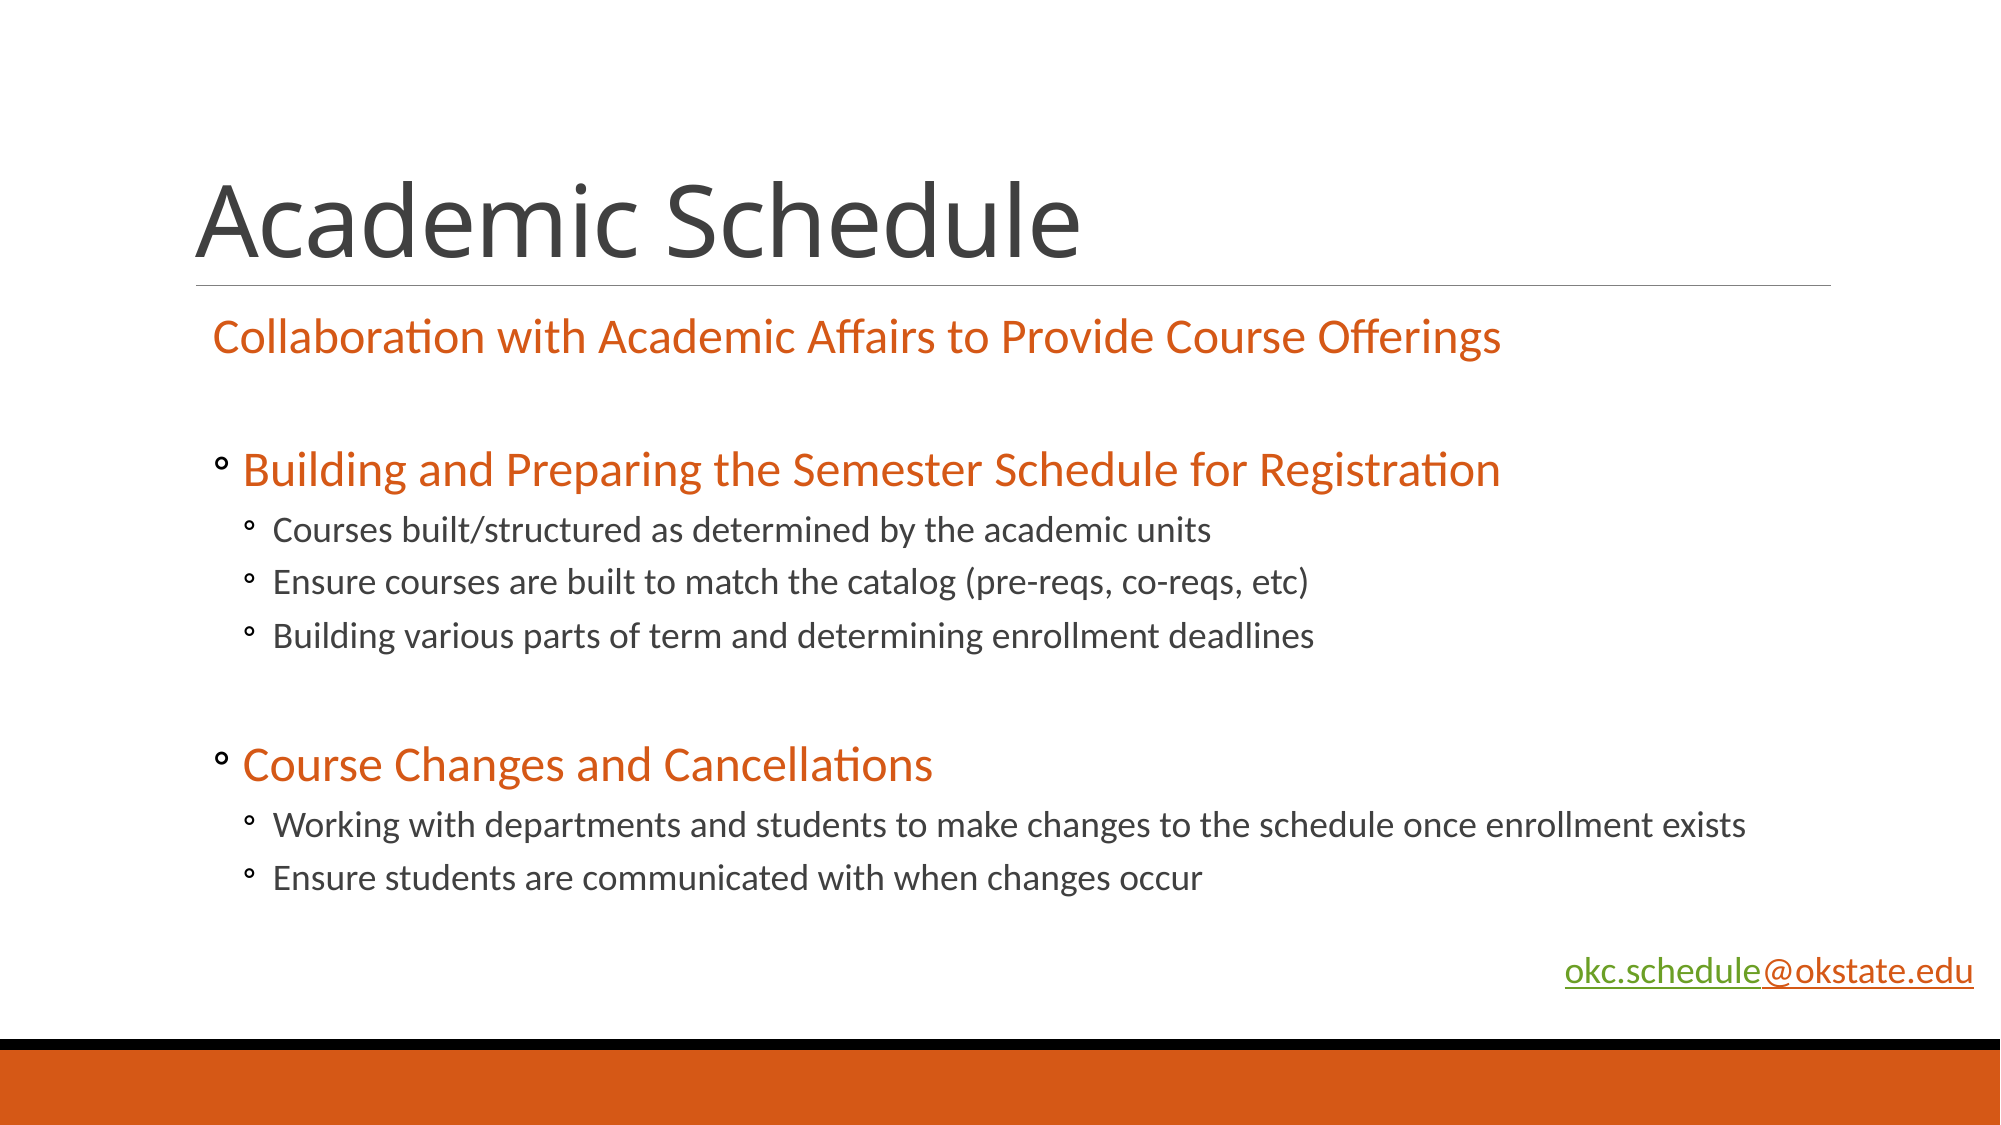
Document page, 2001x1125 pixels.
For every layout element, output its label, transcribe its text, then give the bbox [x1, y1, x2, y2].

title Academic Schedule [180, 47, 1830, 285]
list Collaboration with Academic Affairs to Provide Course Offerings Building and Preparing the Semester Schedule for Registration Courses built/structured as determined by the academic units Ensure courses are built to match the catalog (pre-reqs, co-reqs, etc) Building various parts of term and determining enrollment deadlines Course Changes and Cancellations Working with departments and students to make changes to the schedule once enrollment exists Ensure students are communicated with when changes occur [180, 302, 1830, 963]
text_box okc.schedule@okstate.edu [1549, 938, 2000, 999]
